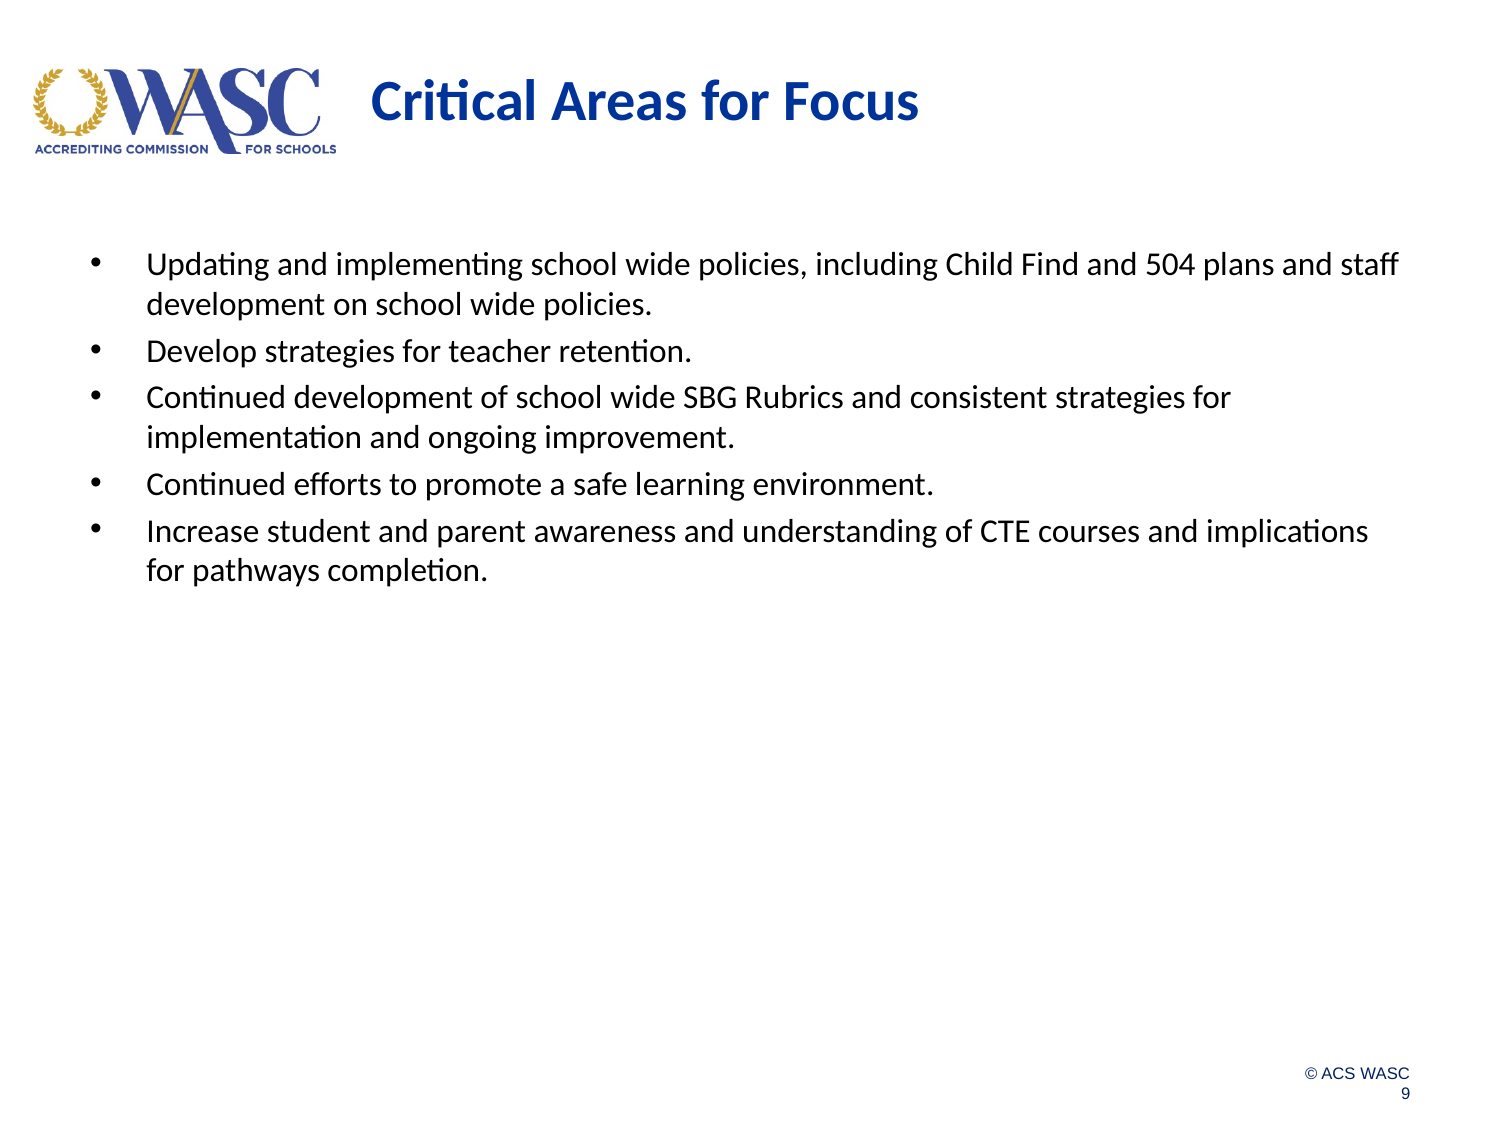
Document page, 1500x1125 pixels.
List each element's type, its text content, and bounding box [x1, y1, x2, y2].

picture [33, 68, 336, 154]
list Updating and implementing school wide policies, including Child Find and 504 plans and staff development on school wide policies. Develop strategies for teacher retention. Continued development of school wide SBG Rubrics and consistent strategies for implementation and ongoing improvement. Continued efforts to promote a safe learning environment. Increase student and parent awareness and understanding of CTE courses and implications for pathways completion. [74, 234, 1426, 1038]
title Critical Areas for Focus [356, 19, 1413, 176]
